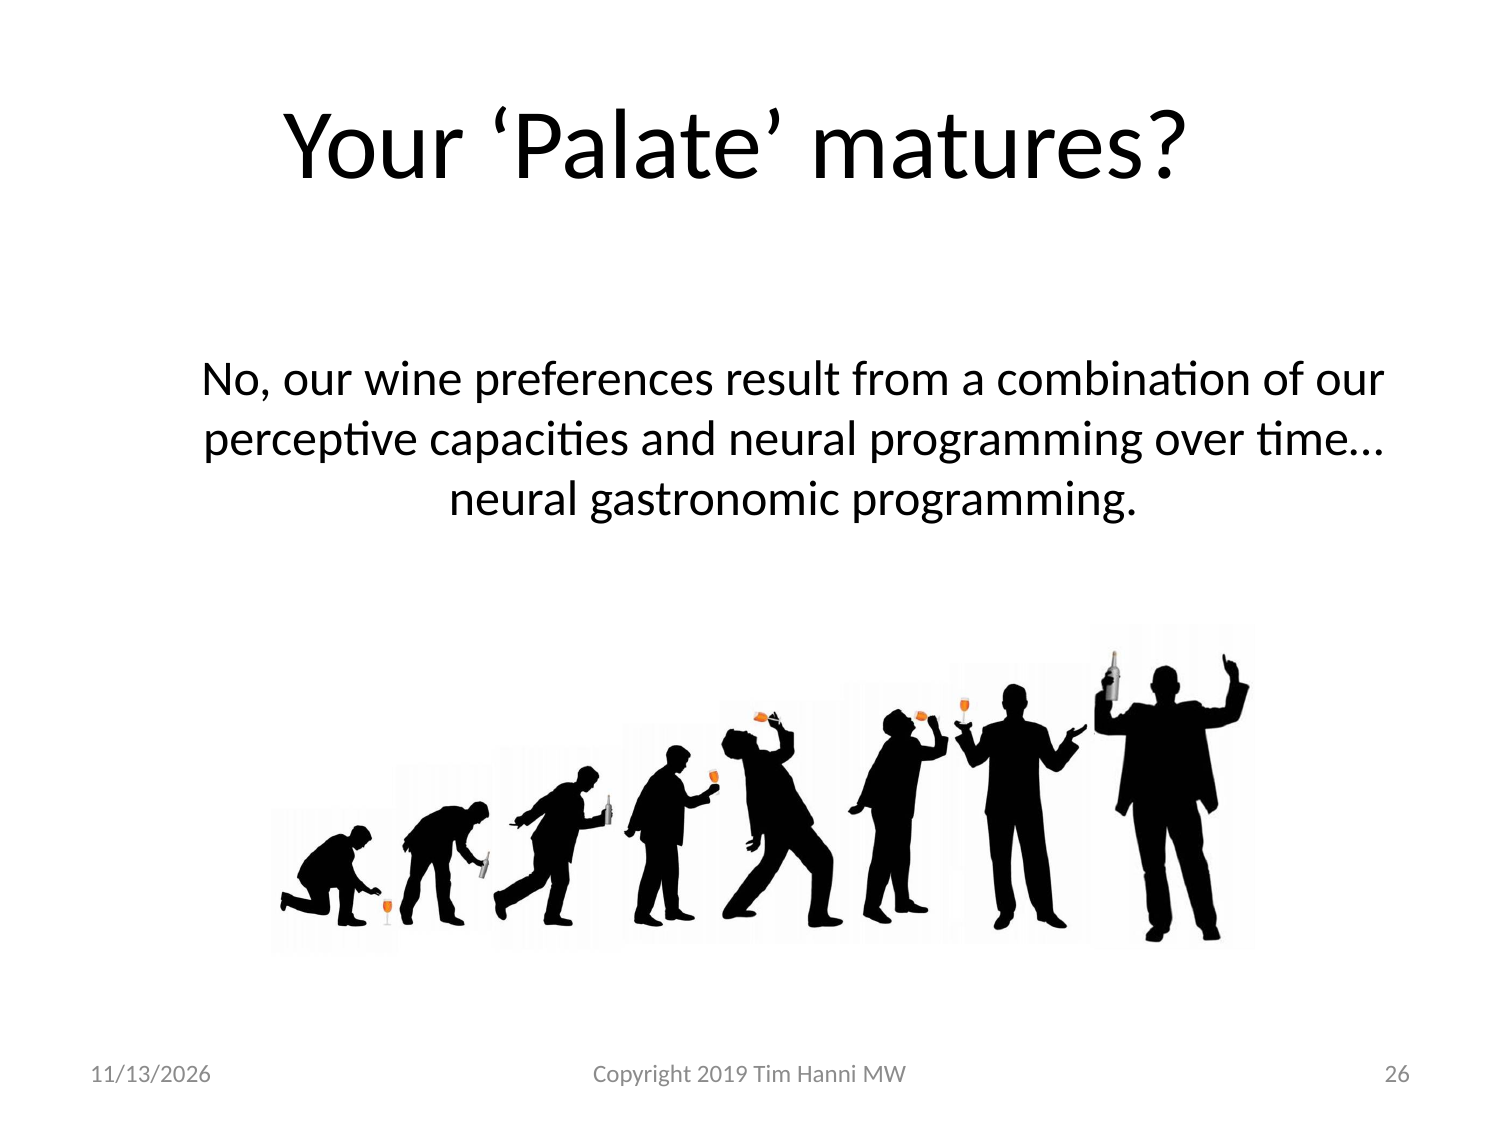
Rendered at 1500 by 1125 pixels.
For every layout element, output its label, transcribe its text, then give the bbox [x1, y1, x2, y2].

footer Copyright 2019 Tim Hanni MW [512, 1042, 988, 1103]
text_box No, our wine preferences result from a combination of our perceptive capacities and neural programming over time…neural gastronomic programming. [162, 237, 1425, 579]
text_box Your ‘Palate’ matures? [62, 45, 1413, 233]
picture [271, 624, 1255, 985]
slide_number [75, 1042, 425, 1103]
slide_number 26 [1074, 1042, 1425, 1103]
